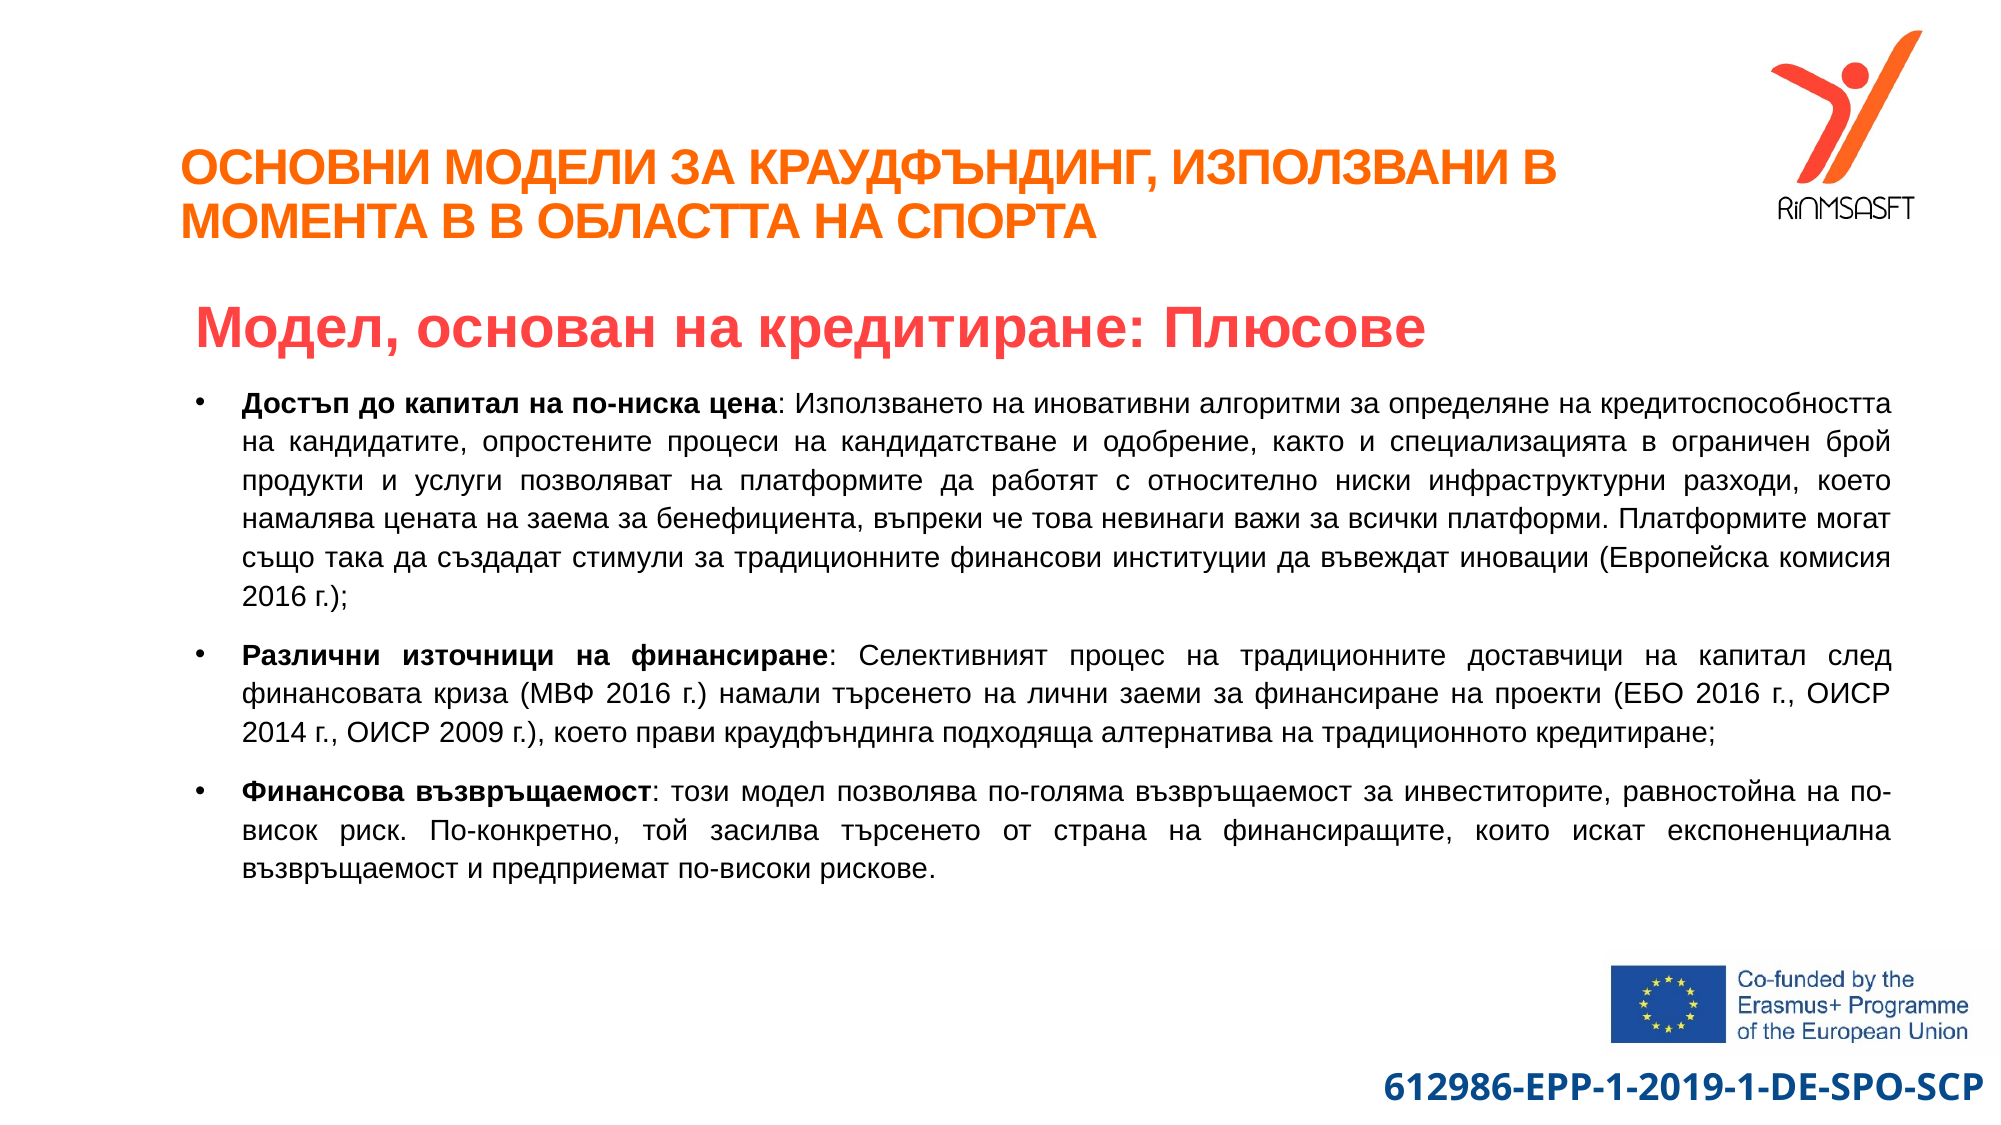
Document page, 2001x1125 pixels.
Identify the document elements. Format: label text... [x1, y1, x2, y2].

text_box основни модели за краудфъндинг, използвани в момента в в областта на спорта [180, 97, 1699, 275]
text_box Модел, основан на кредитиране: Плюсове Достъп до капитал на по-ниска цена: Използването на иновативни алгоритми за определяне на кредитоспособността на кандидатите, опростените процеси на кандидатстване и одобрение, както и специализацията в ограничен брой продукти и услуги позволяват на платформите да работят с относително ниски инфраструктурни разходи, което намалява цената на заема за бенефициента, въпреки че това невинаги важи за всички платформи. Платформите могат също така да създадат стимули за традиционните финансови институции да въвеждат иновации (Европейска комисия 2016 г.); Различни източници на финансиране: Селективният процес на традиционните доставчици на капитал след финансовата криза (МВФ 2016 г.) намали търсенето на лични заеми за финансиране на проекти (ЕБО 2016 г., ОИСР 2014 г., ОИСР 2009 г.), което прави краудфъндинга подходяща алтернатива на традиционното кредитиране; Финансова възвръщаемост: този модел позволява по-голяма възвръщаемост за инвеститорите, равностойна на по-висок риск. По-конкретно, той засилва търсенето от страна на финансиращите, които искат експоненциална възвръщаемост и предприемат по-високи рискове. [180, 275, 1908, 967]
text_box 612986-EPP-1-2019-1-DE-SPO-SCP [1368, 1055, 2000, 1116]
picture [1603, 948, 2000, 1056]
picture [1699, 0, 1994, 294]
